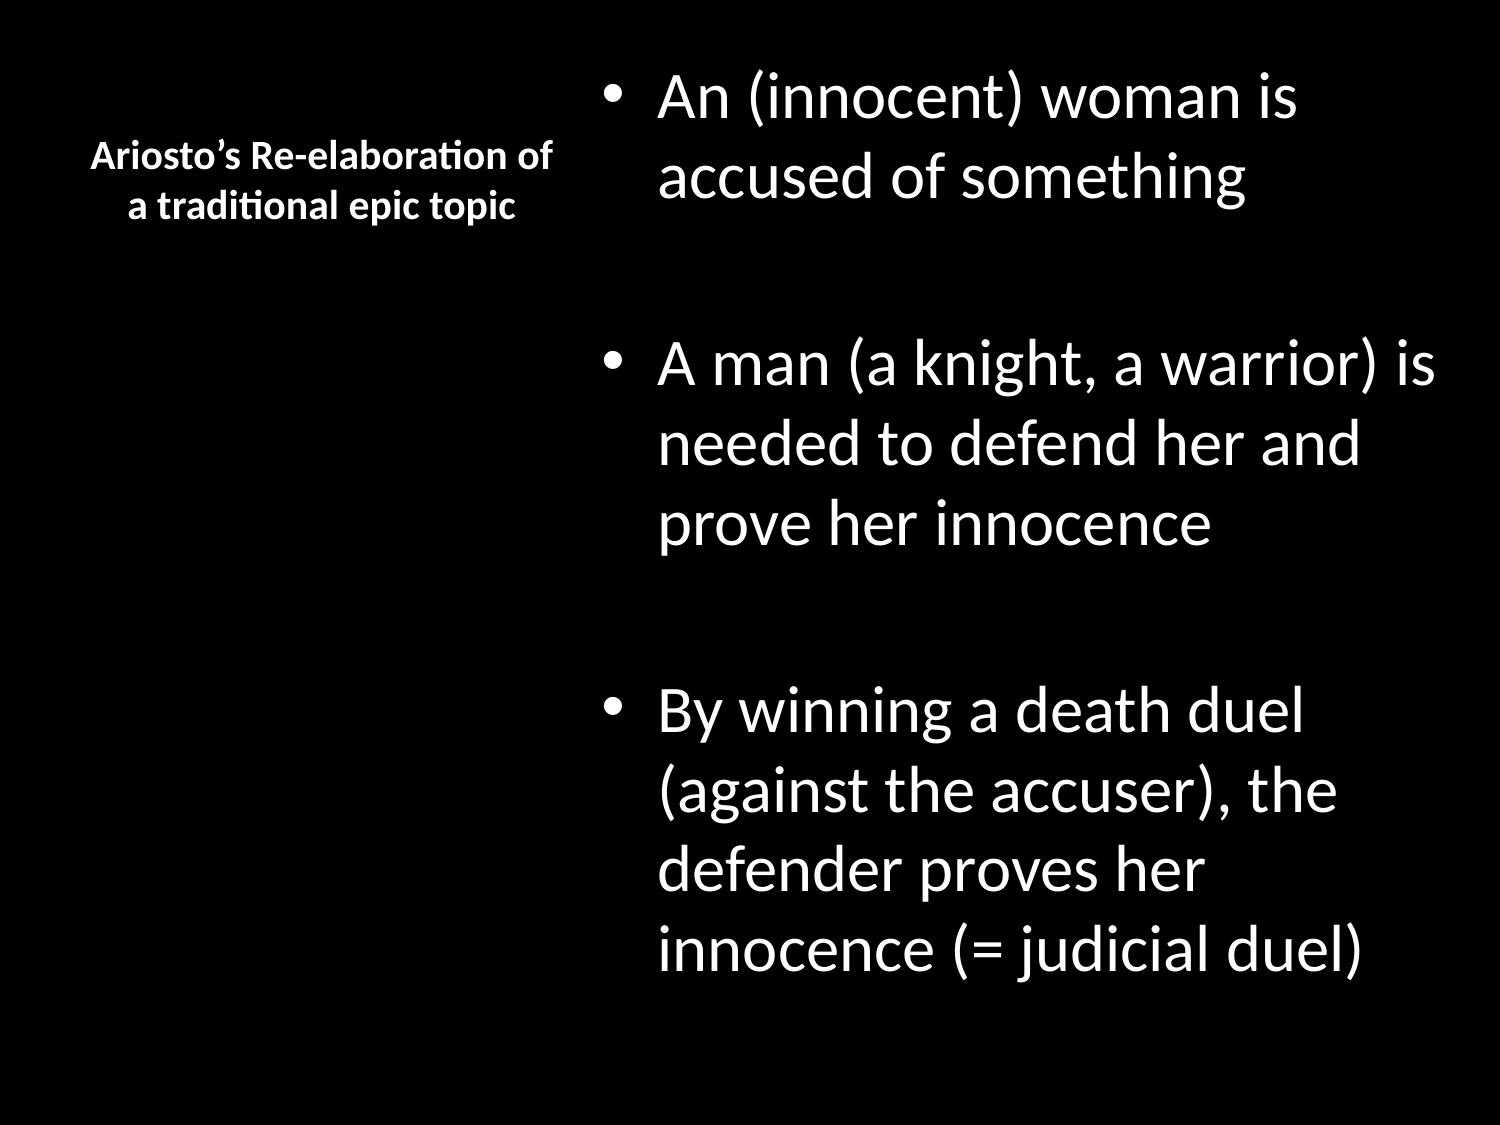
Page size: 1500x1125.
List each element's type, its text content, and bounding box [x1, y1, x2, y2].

list An (innocent) woman is accused of something A man (a knight, a warrior) is needed to defend her and prove her innocence By winning a death duel (against the accuser), the defender proves her innocence (= judicial duel) [586, 44, 1477, 1005]
title Ariosto’s Re-elaboration of a traditional epic topic [75, 44, 569, 236]
